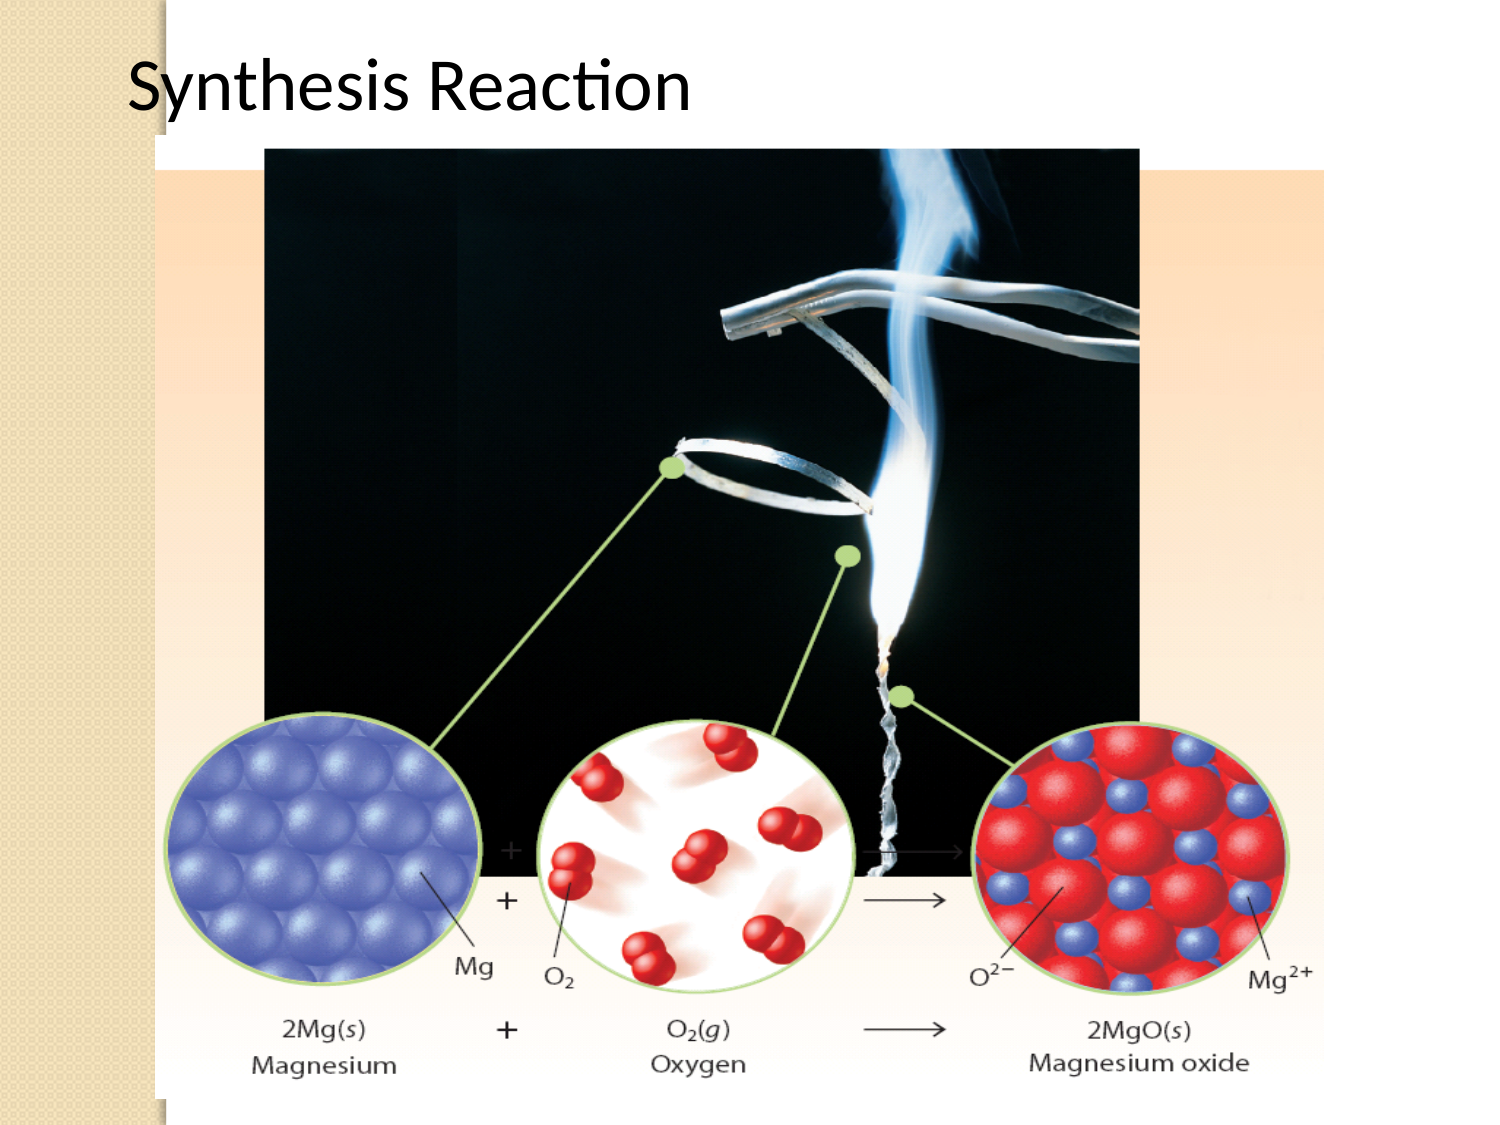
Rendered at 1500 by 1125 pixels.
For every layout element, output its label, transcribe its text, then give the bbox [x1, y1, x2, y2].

text_box Synthesis Reaction [37, 27, 1418, 136]
picture [155, 135, 1325, 1099]
